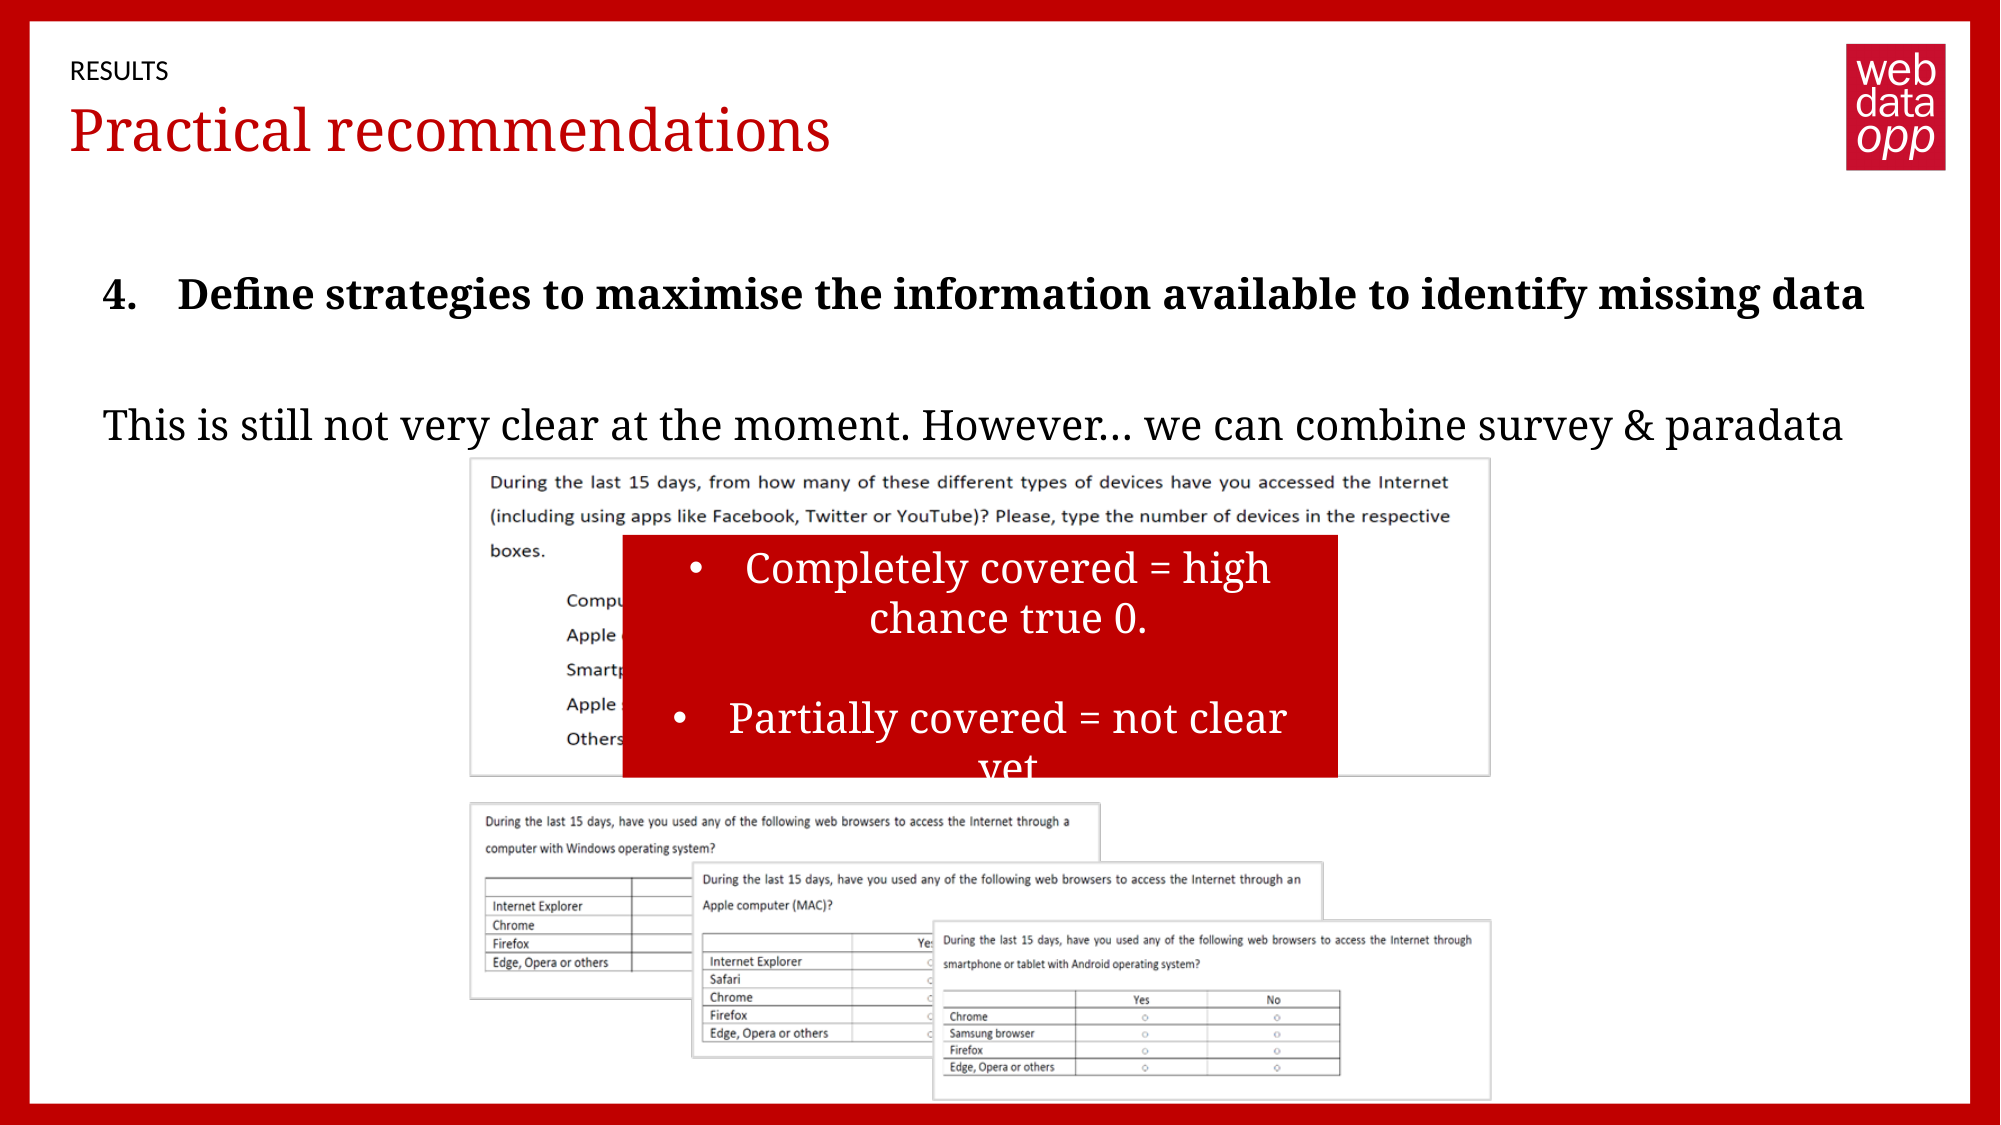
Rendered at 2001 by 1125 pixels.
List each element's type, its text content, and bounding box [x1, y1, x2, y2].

list Define strategies to maximise the information available to identify missing data This is still not very clear at the moment. However… we can combine survey & paradata [87, 265, 1913, 1047]
title Practical recommendations [54, 97, 1807, 169]
list RESULTS [54, 48, 1747, 95]
picture [469, 457, 1492, 1101]
picture [1845, 42, 1948, 174]
